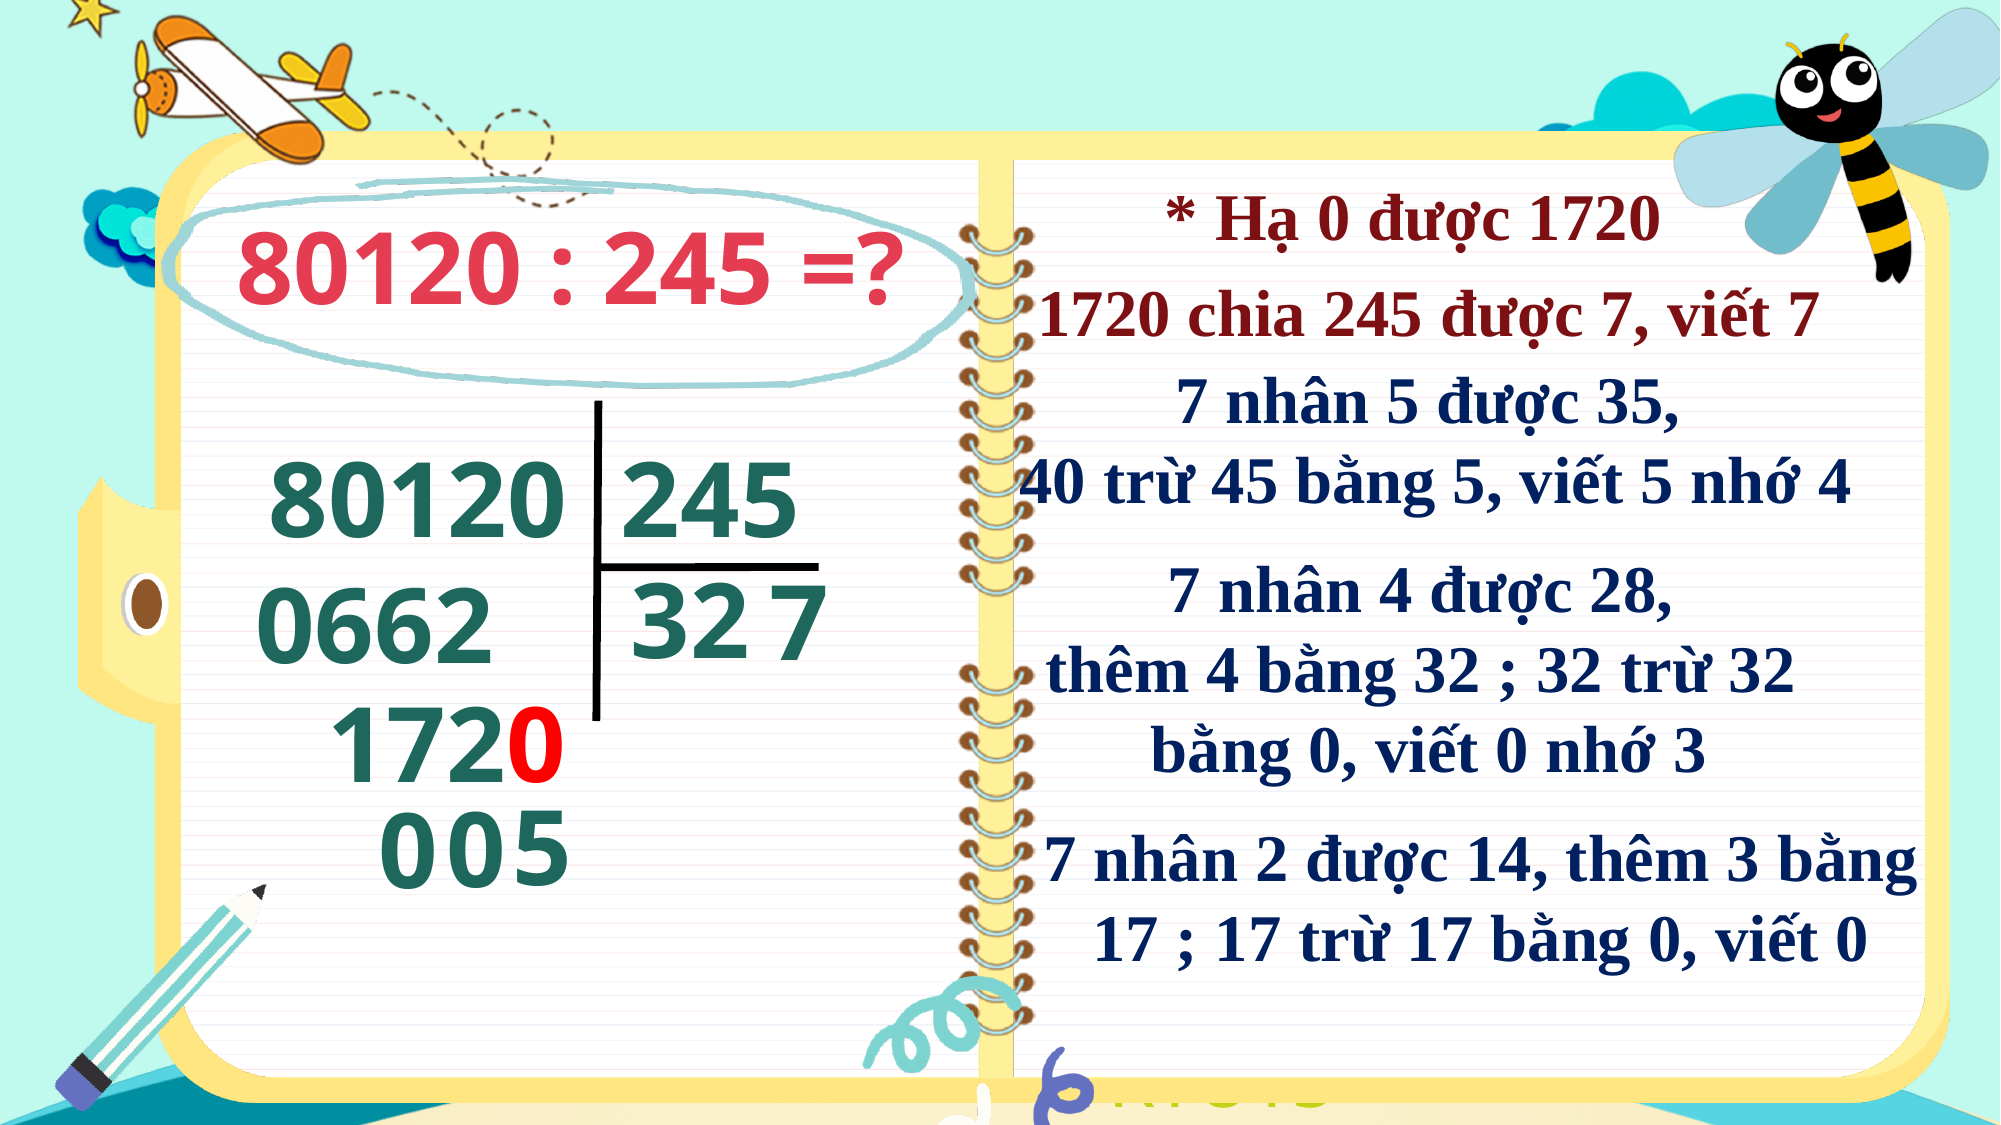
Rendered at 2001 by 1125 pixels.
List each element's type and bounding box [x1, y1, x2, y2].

picture [0, 0, 2000, 1125]
text_box [596, 400, 819, 721]
